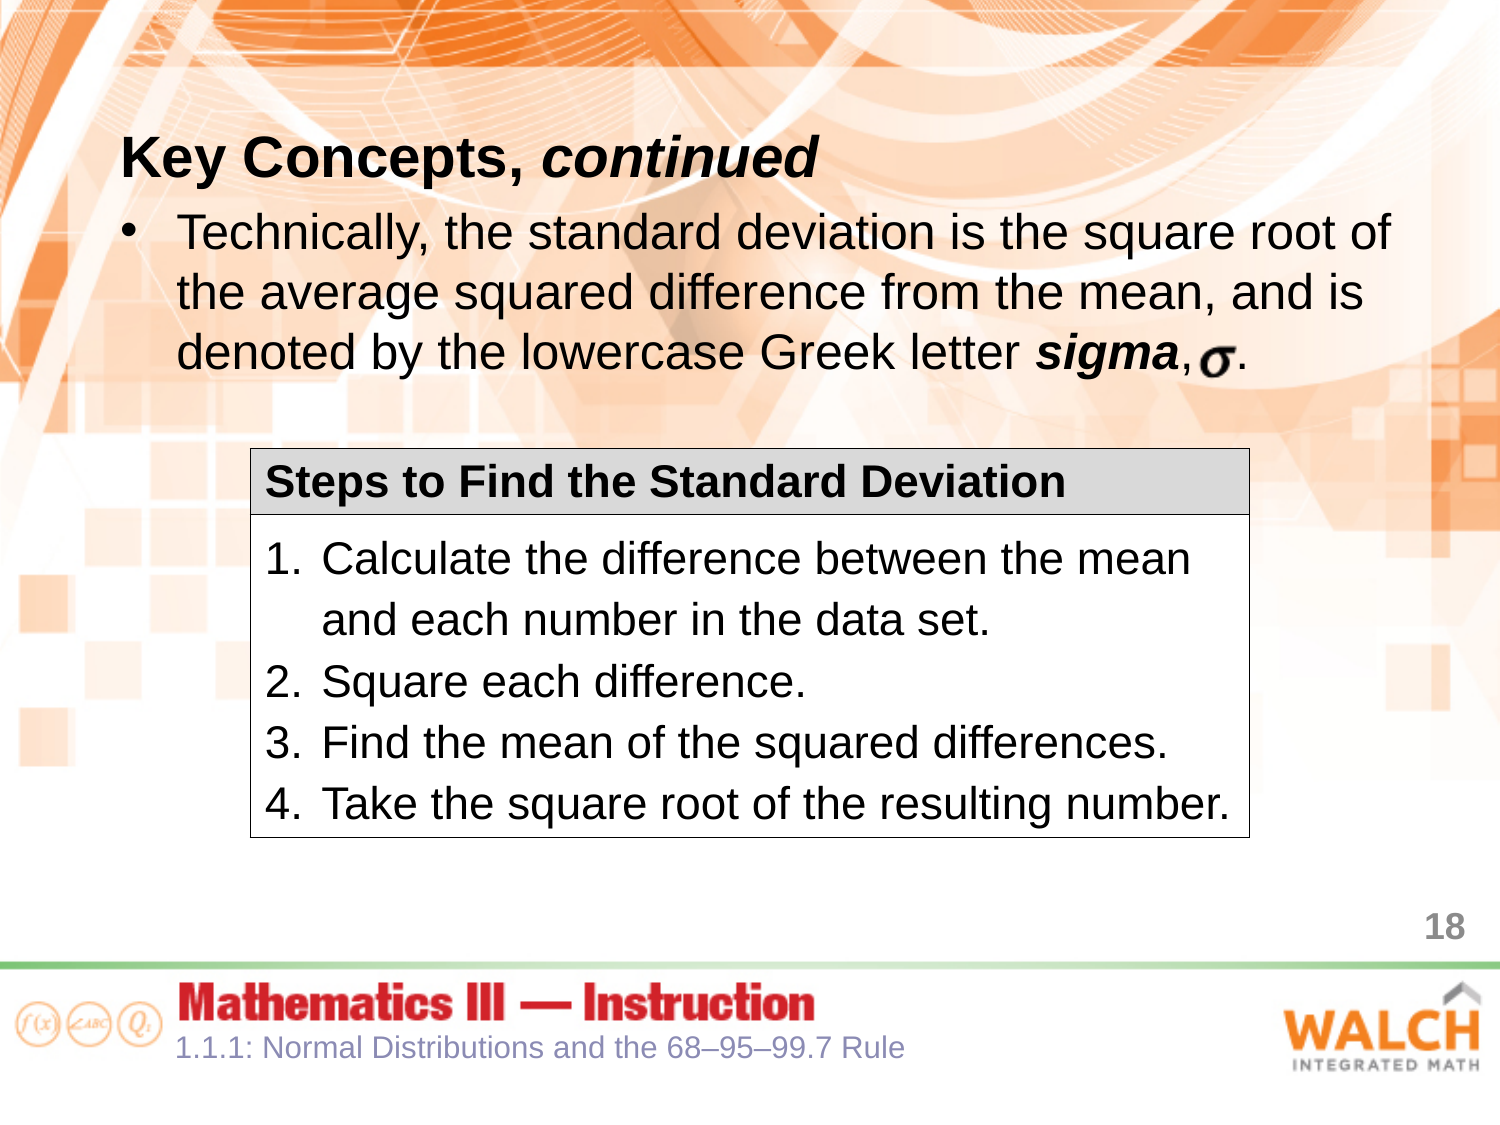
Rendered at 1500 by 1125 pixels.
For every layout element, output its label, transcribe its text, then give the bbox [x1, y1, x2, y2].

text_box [1196, 341, 1239, 380]
table_header Steps to Find the Standard Deviation [251, 449, 1249, 514]
picture [0, 0, 1500, 1091]
slide_number 18 [1361, 901, 1481, 949]
table_cell Calculate the difference between the mean and each number in the data set. Square each difference. Find the mean of the squared differences. Take the square root of the resulting number. [251, 515, 1249, 837]
subtitle Key Concepts, continued Technically, the standard deviation is the square root of the average squared difference from the mean, and is denoted by the lowercase Greek letter sigma, . [105, 105, 1424, 965]
footer 1.1.1: Normal Distributions and the 68–95–99.7 Rule [160, 1024, 1102, 1069]
